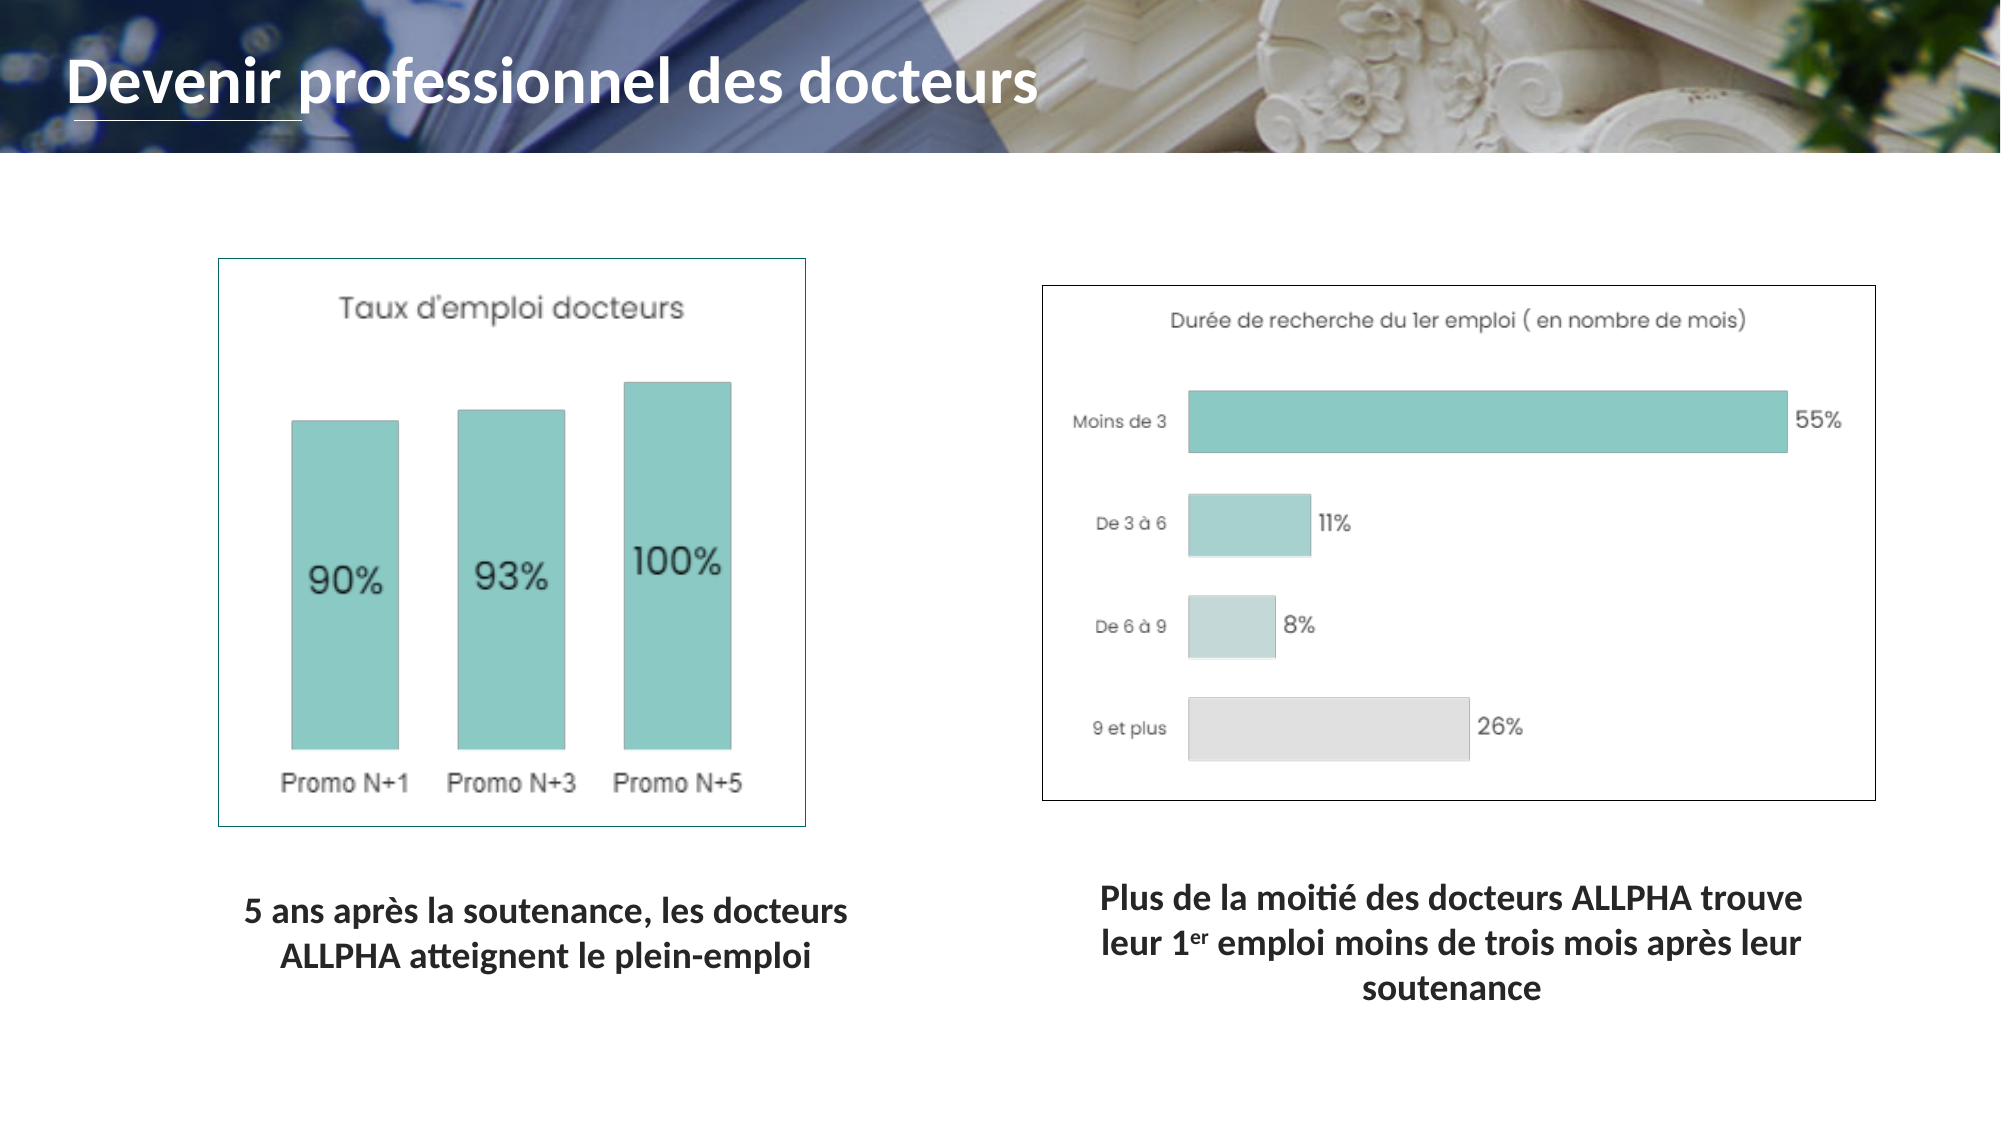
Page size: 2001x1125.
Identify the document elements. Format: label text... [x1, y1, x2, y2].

picture [218, 257, 806, 827]
text_box Plus de la moitié des docteurs ALLPHA trouve leur 1er emploi moins de trois mois après leur soutenance [1071, 866, 1833, 1016]
picture [0, 0, 2001, 153]
text_box 5 ans après la soutenance, les docteurs ALLPHA atteignent le plein-emploi [165, 878, 928, 983]
picture [1042, 285, 1876, 801]
